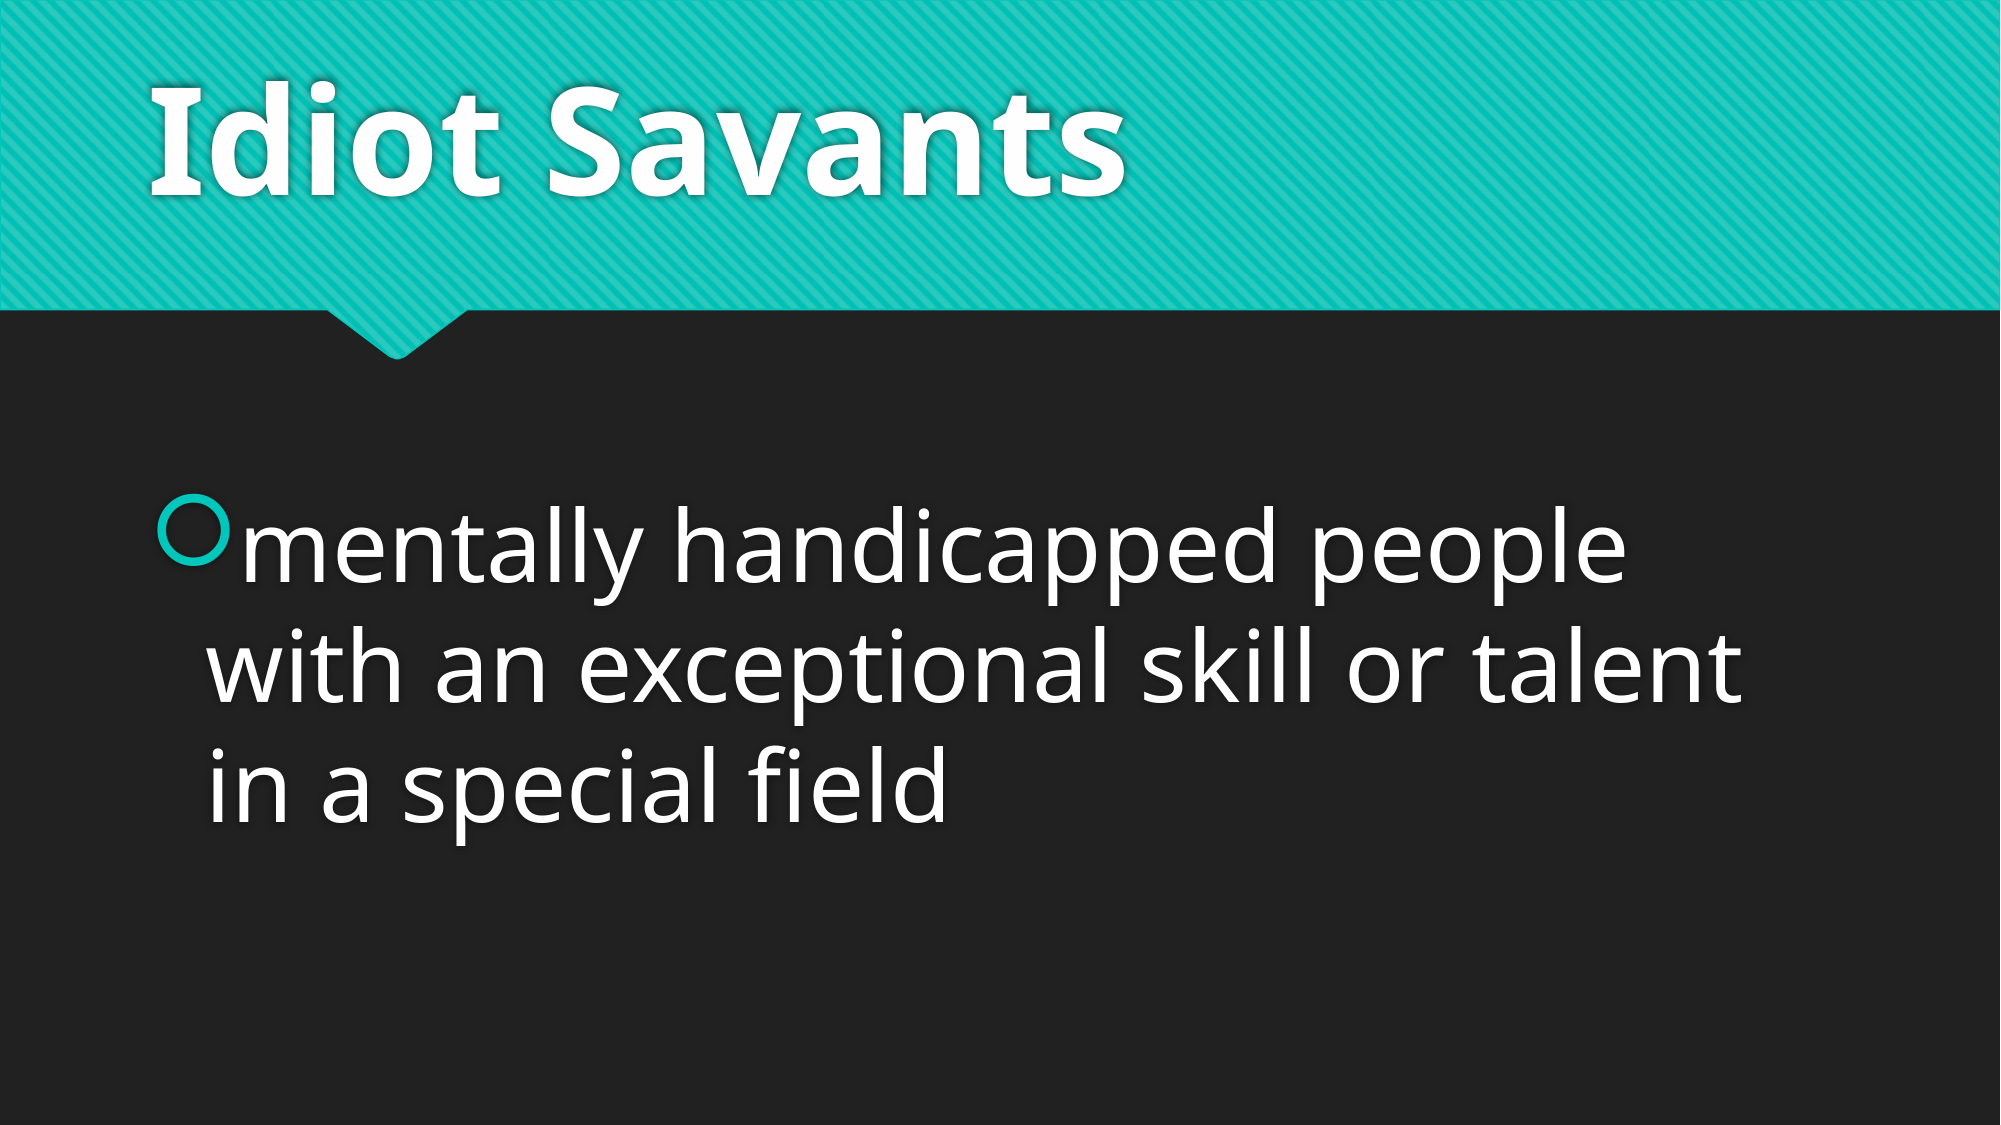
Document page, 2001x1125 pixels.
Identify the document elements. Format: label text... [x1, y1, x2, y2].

title Idiot Savants [132, 73, 1868, 233]
list mentally handicapped people with an exceptional skill or talent in a special field [134, 364, 1866, 962]
